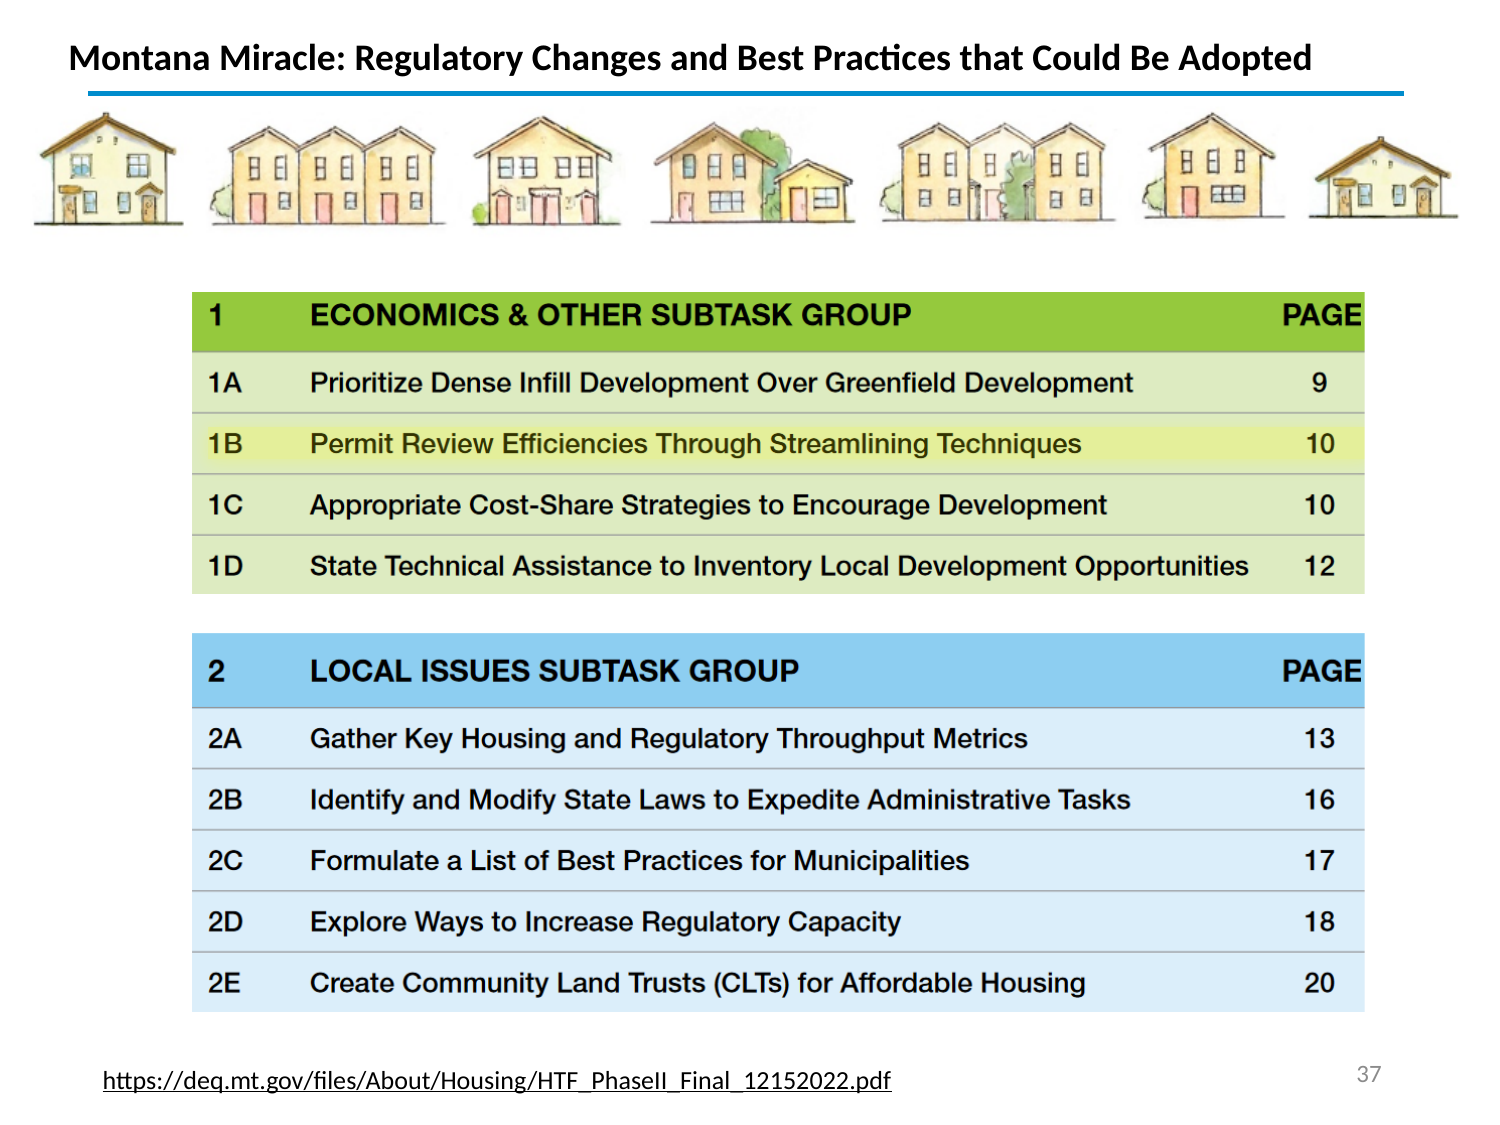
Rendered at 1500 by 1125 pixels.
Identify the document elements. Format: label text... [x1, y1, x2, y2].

picture [186, 292, 1365, 594]
picture [30, 102, 1462, 245]
text_box Montana Miracle: Regulatory Changes and Best Practices that Could Be Adopted [53, 25, 1500, 86]
picture [186, 633, 1365, 1012]
text_box https://deq.mt.gov/files/About/Housing/HTF_PhaseII_Final_12152022.pdf [87, 277, 1431, 1102]
